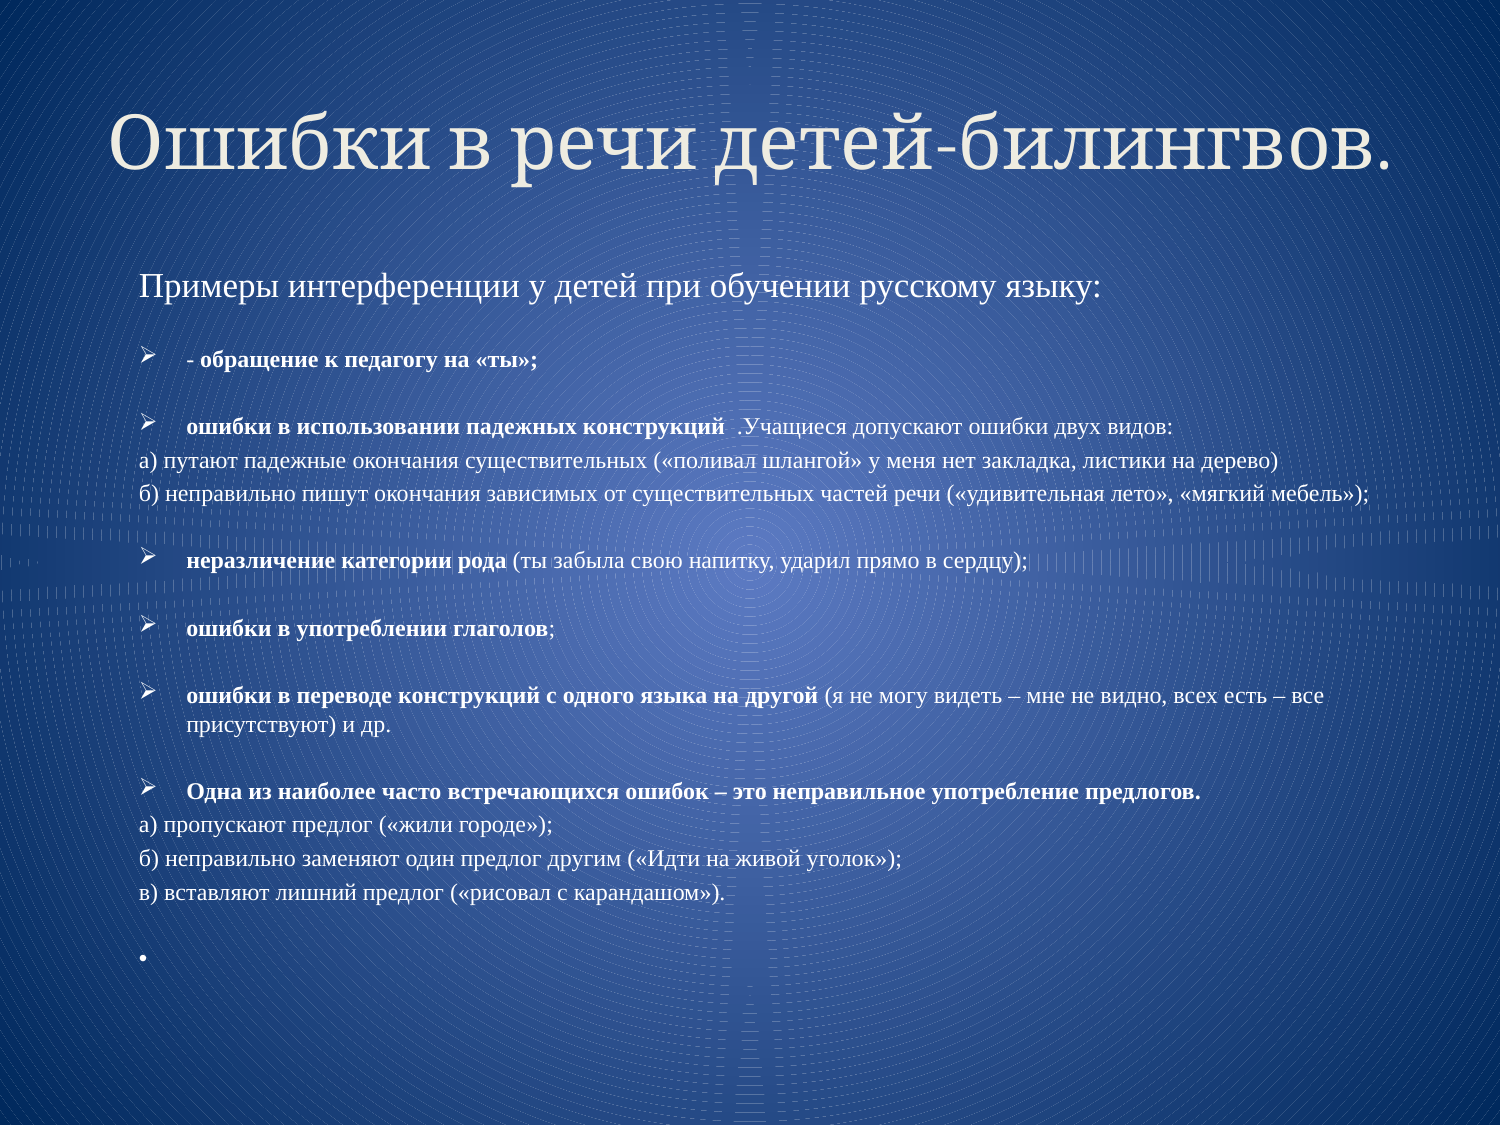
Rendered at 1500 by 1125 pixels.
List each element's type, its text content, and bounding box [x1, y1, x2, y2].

title Ошибки в речи детей-билингвов. [75, 45, 1425, 233]
list Примеры интерференции у детей при обучении русскому языку: - обращение к педагогу на «ты»; ошибки в использовании падежных конструкций .Учащиеся допускают ошибки двух видов: а) путают падежные окончания существительных («поливал шлангой» у меня нет закладка, листики на дерево) б) неправильно пишут окончания зависимых от существительных частей речи («удивительная лето», «мягкий мебель»); неразличение категории рода (ты забыла свою напитку, ударил прямо в сердцу); ошибки в употреблении глаголов; ошибки в переводе конструкций с одного языка на другой (я не могу видеть – мне не видно, всех есть – все присутствуют) и др. Одна из наиболее часто встречающихся ошибок – это неправильное употребление предлогов. а) пропускают предлог («жили городе»); б) неправильно заменяют один предлог другим («Идти на живой уголок»); в) вставляют лишний предлог («рисовал с карандашом»). [123, 255, 1474, 998]
